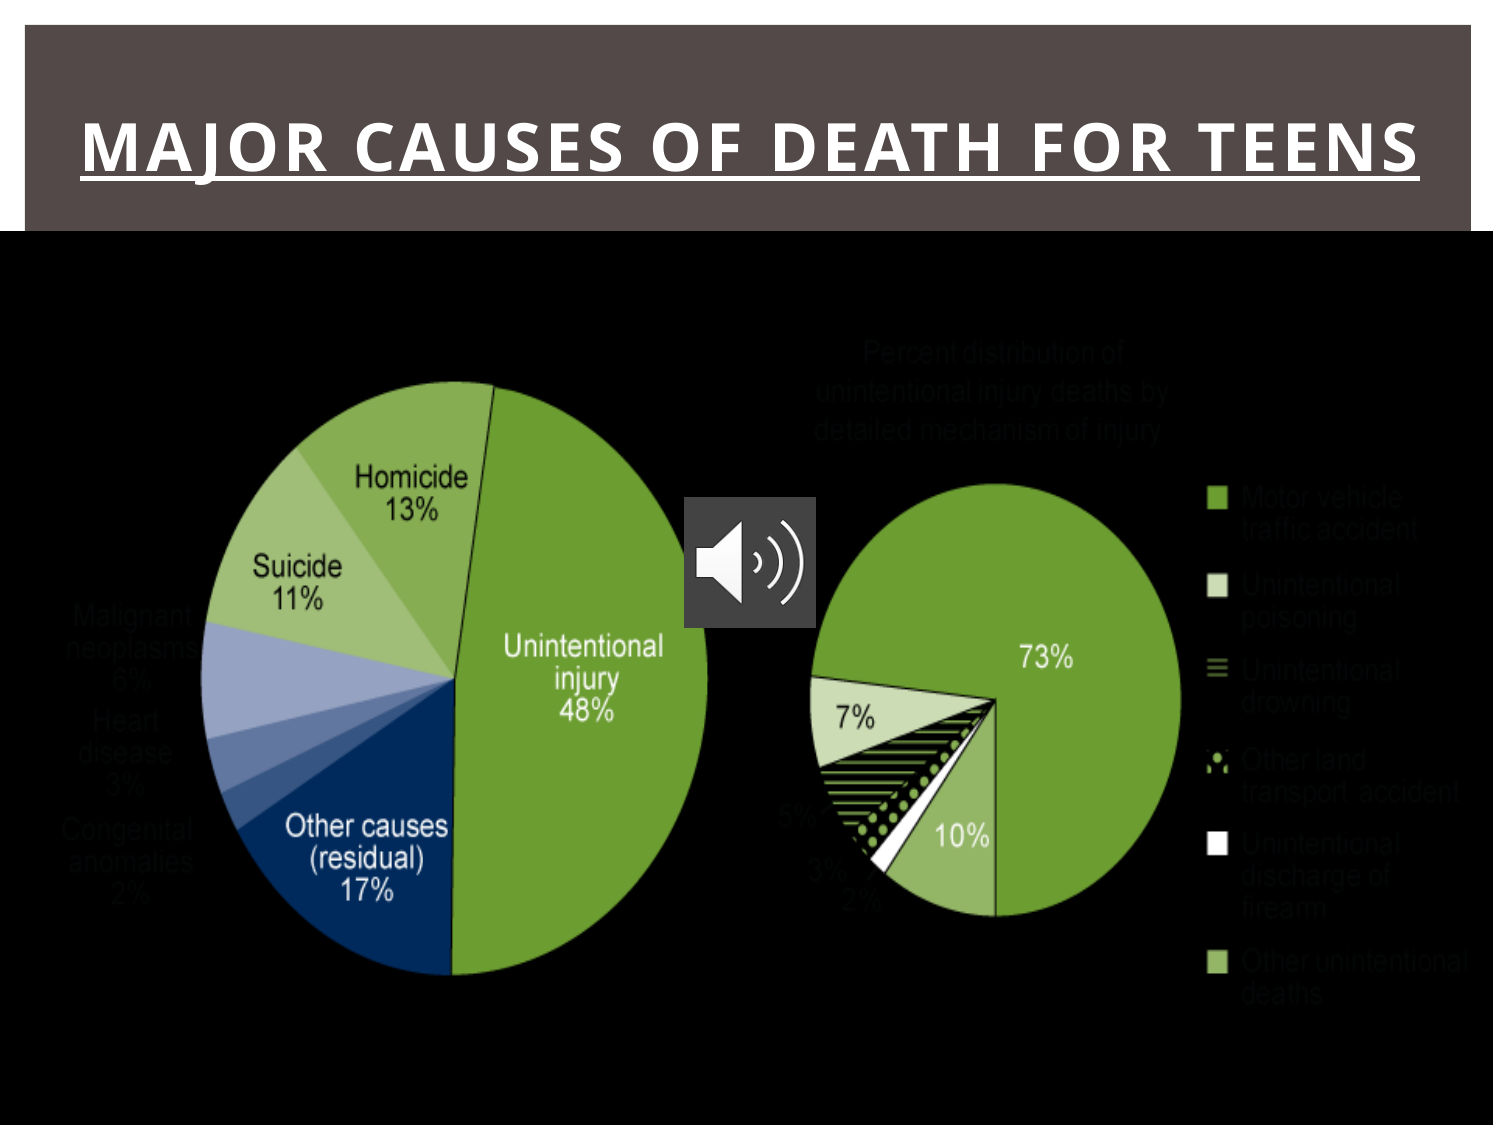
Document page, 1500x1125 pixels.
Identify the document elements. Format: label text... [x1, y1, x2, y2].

title Major Causes of Death for Teens [62, 58, 1438, 230]
picture [0, 230, 1494, 1125]
